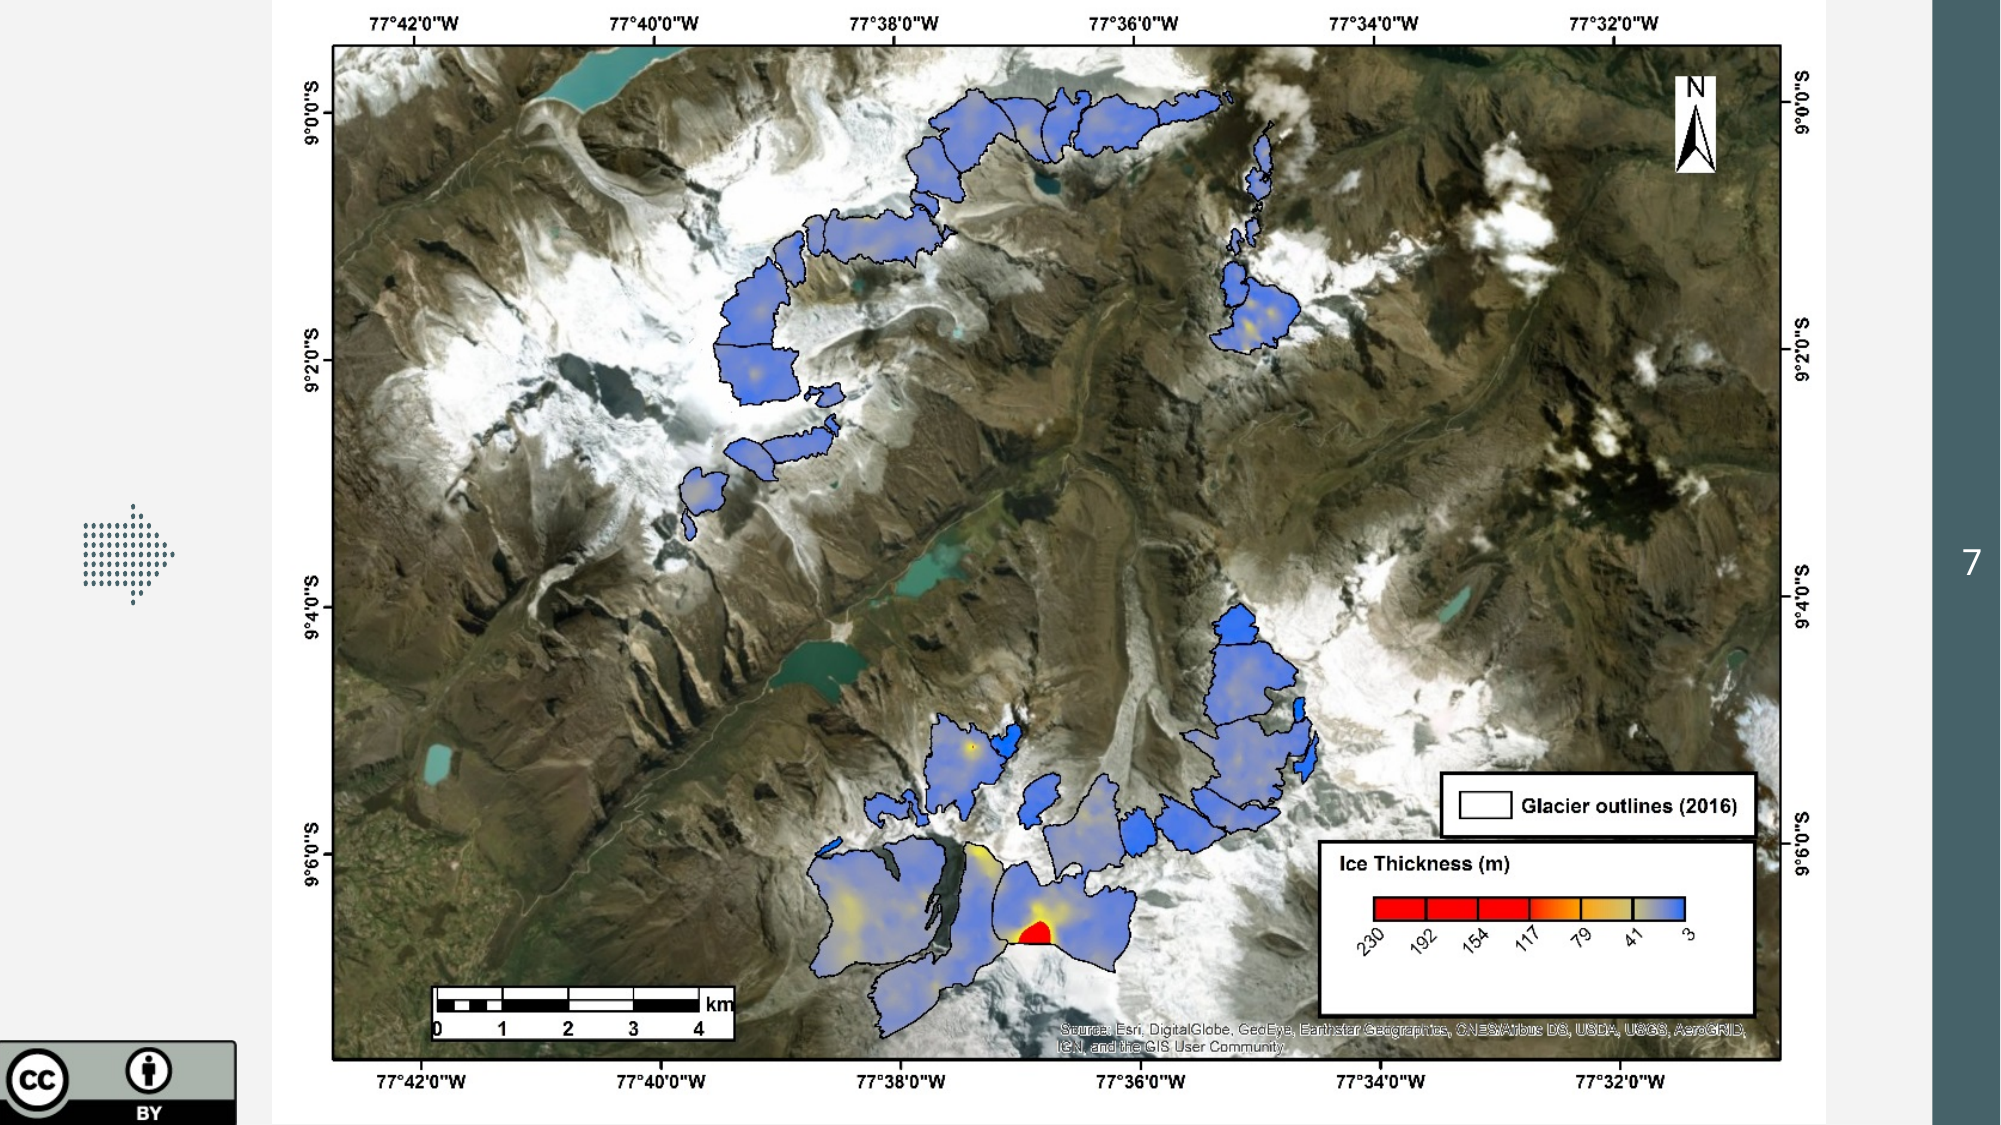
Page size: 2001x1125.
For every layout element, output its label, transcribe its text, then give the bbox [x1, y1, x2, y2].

picture [272, 0, 1826, 1124]
slide_number 7 [1912, 519, 2000, 606]
picture [0, 1040, 237, 1125]
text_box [82, 503, 175, 606]
